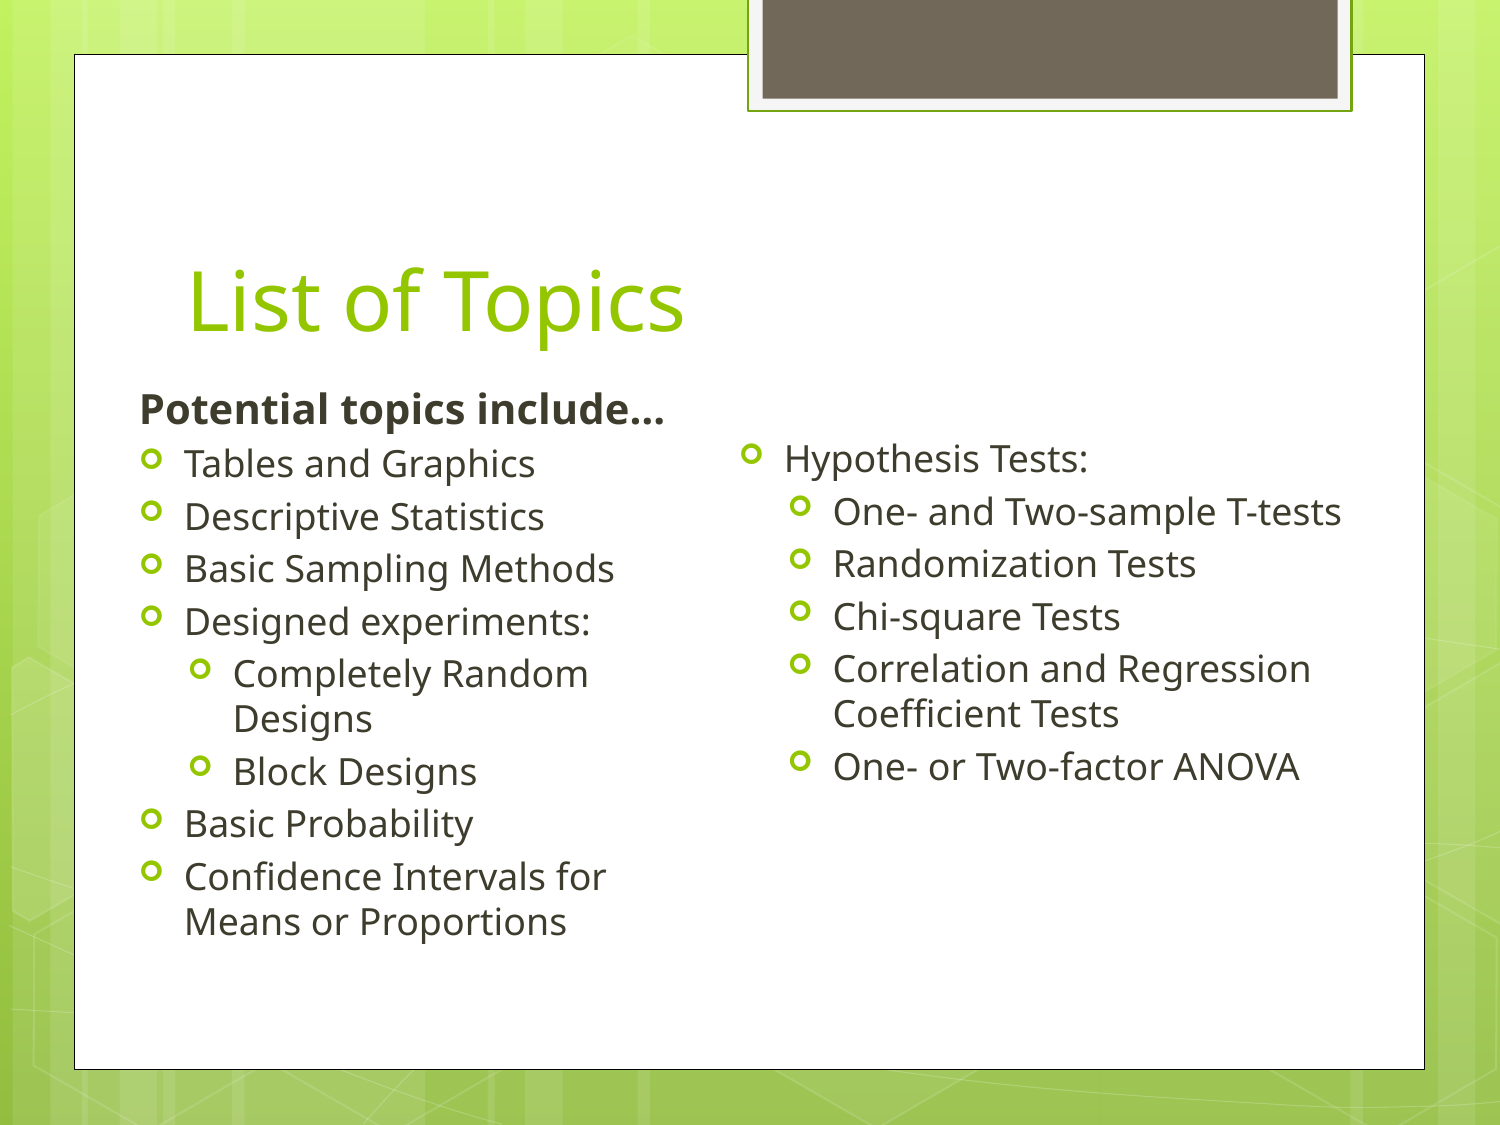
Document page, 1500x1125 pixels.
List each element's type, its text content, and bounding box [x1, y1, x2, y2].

title List of Topics [171, 168, 1324, 357]
list Potential topics include… Tables and Graphics Descriptive Statistics Basic Sampling Methods Designed experiments: Completely Random Designs Block Designs Basic Probability Confidence Intervals for Means or Proportions [112, 375, 712, 951]
text_box Hypothesis Tests: One- and Two-sample T-tests Randomization Tests Chi-square Tests Correlation and Regression Coefficient Tests One- or Two-factor ANOVA [712, 375, 1388, 951]
